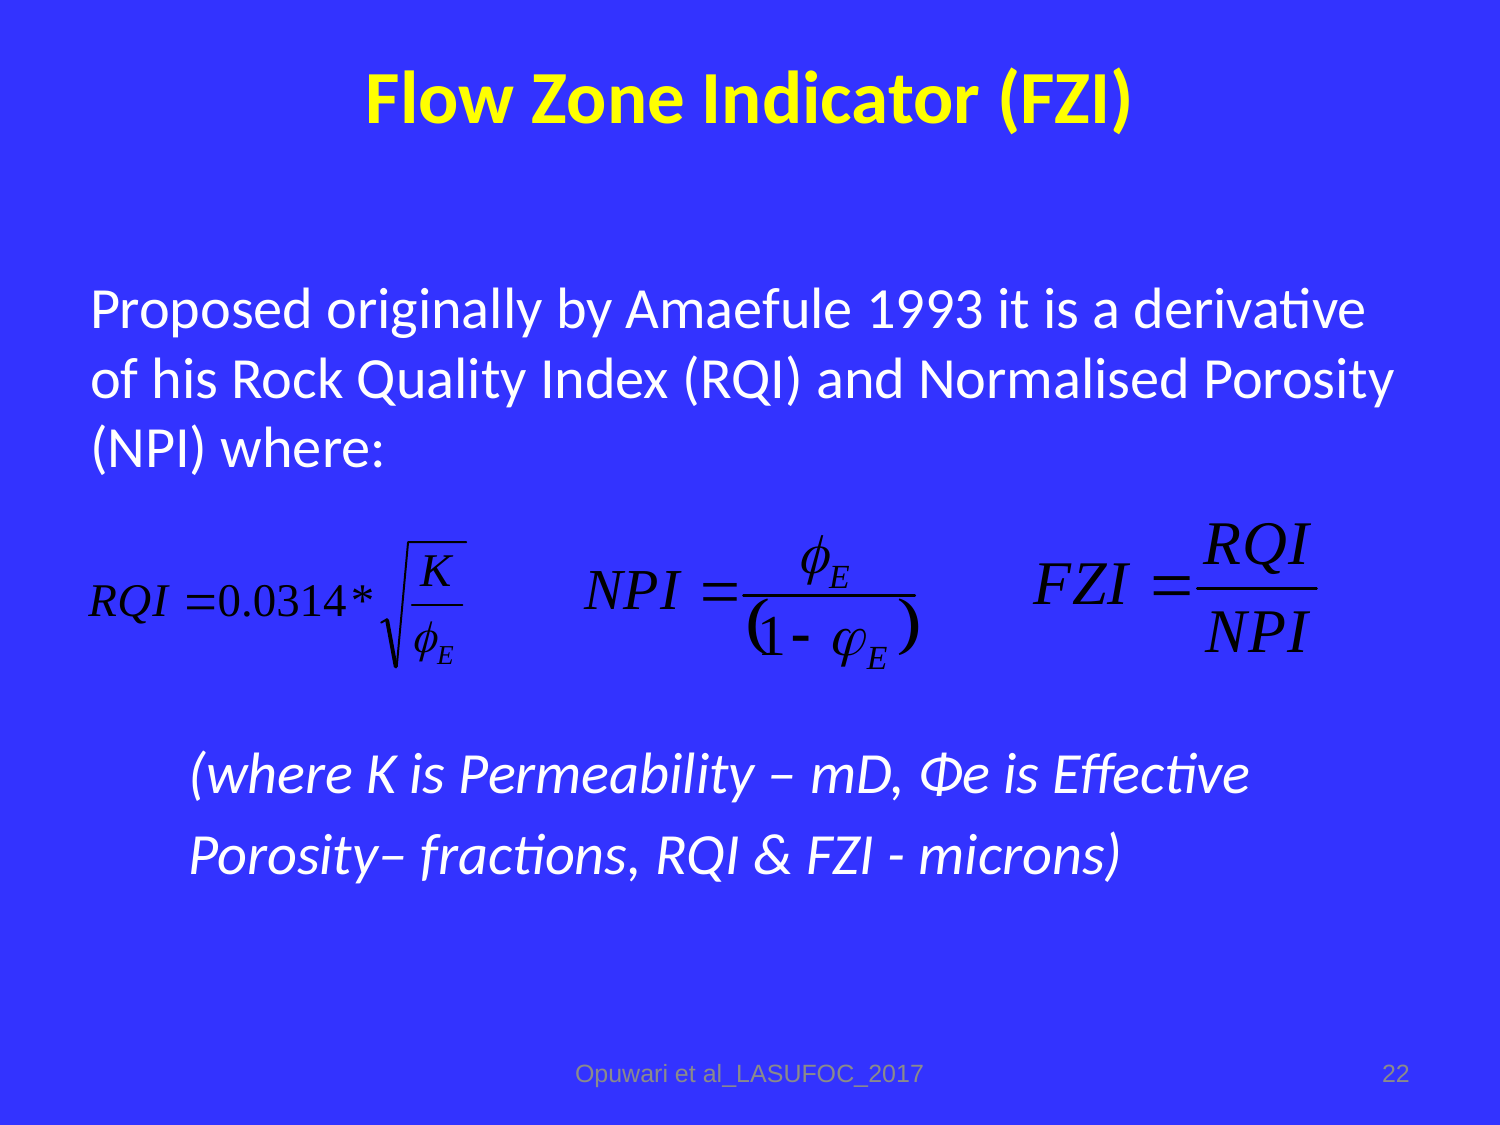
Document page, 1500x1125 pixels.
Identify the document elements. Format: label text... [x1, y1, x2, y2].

text_box (where K is Permeability – mD, Φe is Effective Porosity– fractions, RQI & FZI - microns) [173, 717, 1447, 894]
slide_number 22 [1074, 1042, 1425, 1103]
picture [79, 529, 479, 681]
picture [1020, 505, 1329, 666]
footer Opuwari et al_LASUFOC_2017 [512, 1042, 988, 1103]
picture [572, 518, 924, 682]
list Proposed originally by Amaefule 1993 it is a derivative of his Rock Quality Index (RQI) and Normalised Porosity (NPI) where: [75, 262, 1425, 1005]
title Flow Zone Indicator (FZI) [75, 45, 1425, 233]
